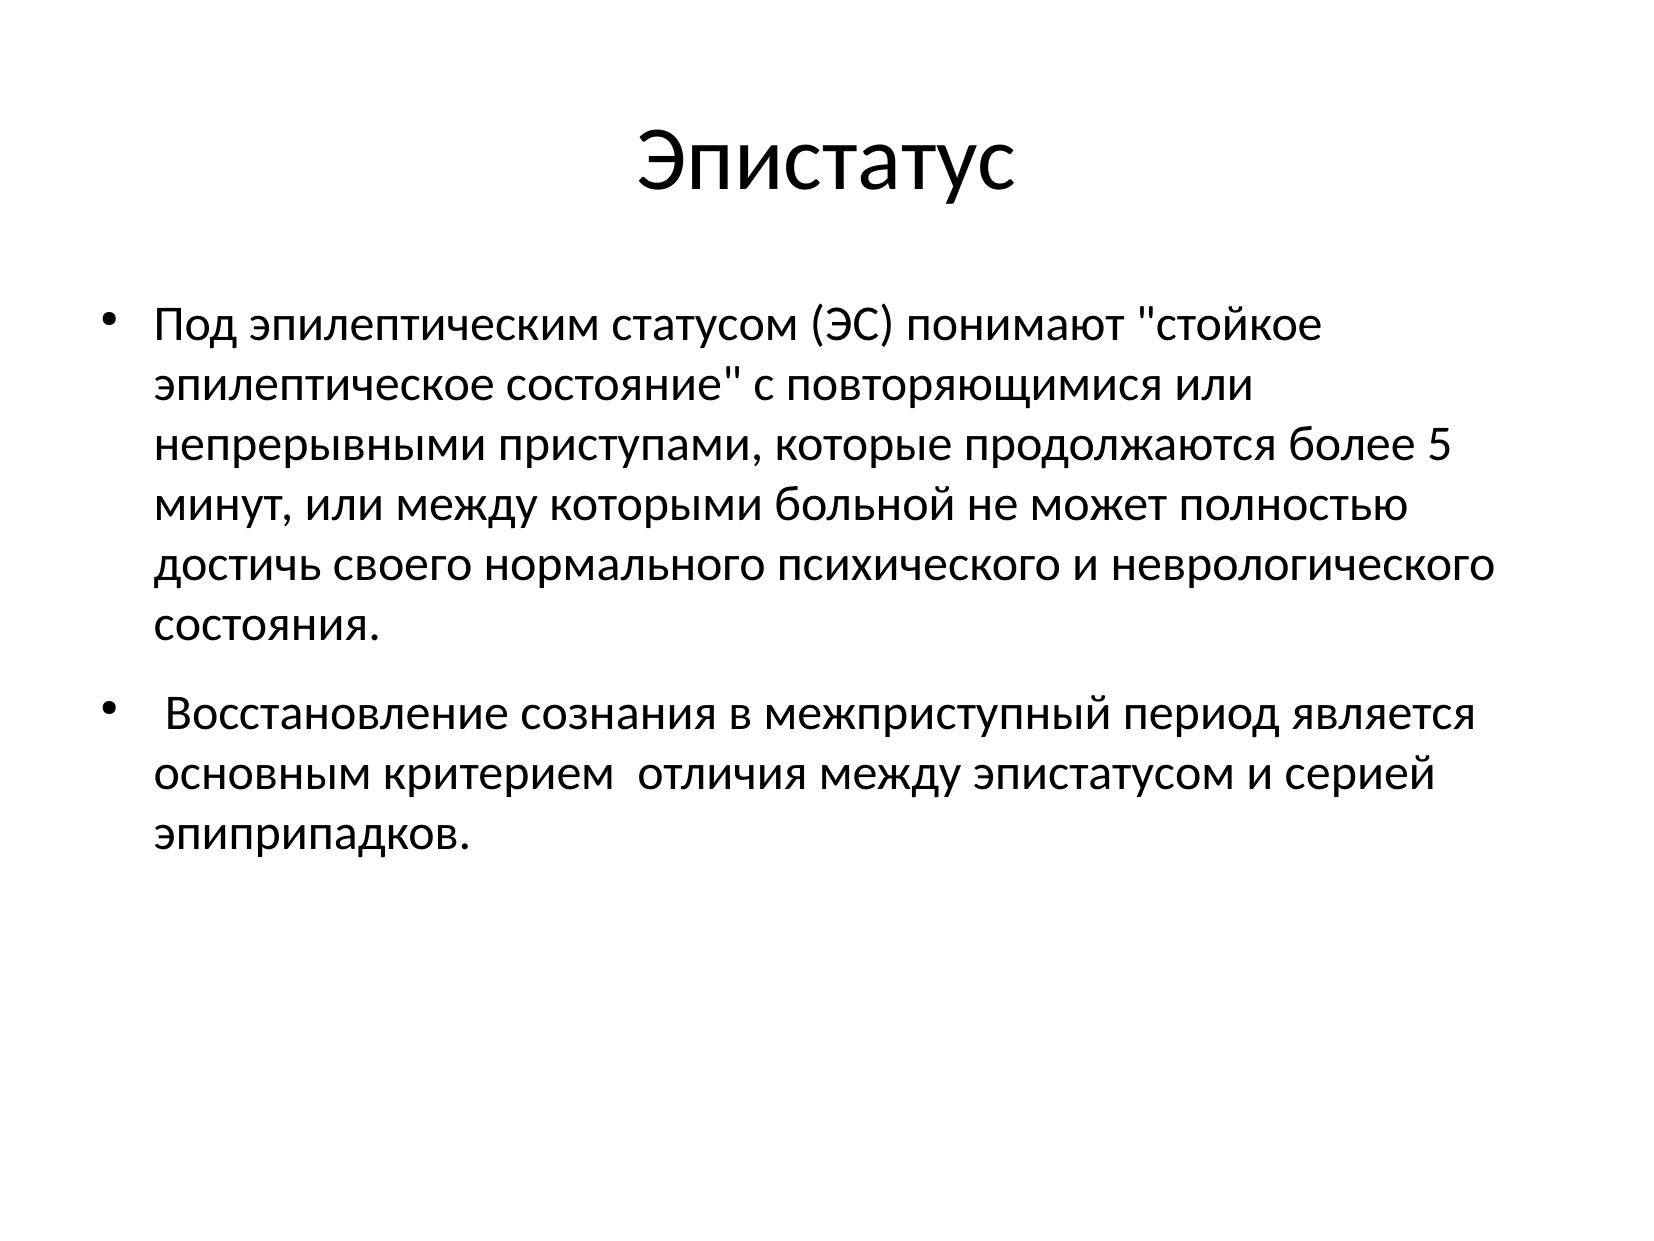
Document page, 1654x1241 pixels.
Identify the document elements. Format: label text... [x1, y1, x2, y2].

title Эпистатус [82, 49, 1571, 257]
list Под эпилептическим статусом (ЭС) понимают "стойкое эпилептическое состояние" с повторяющимися или непрерывными приступами, которые продолжаются более 5 минут, или между которыми больной не может полностью достичь своего нормального психического и неврологического состояния. Восстановление сознания в межприступный период является основным критерием отличия между эпистатусом и серией эпиприпадков. [82, 290, 1571, 1010]
